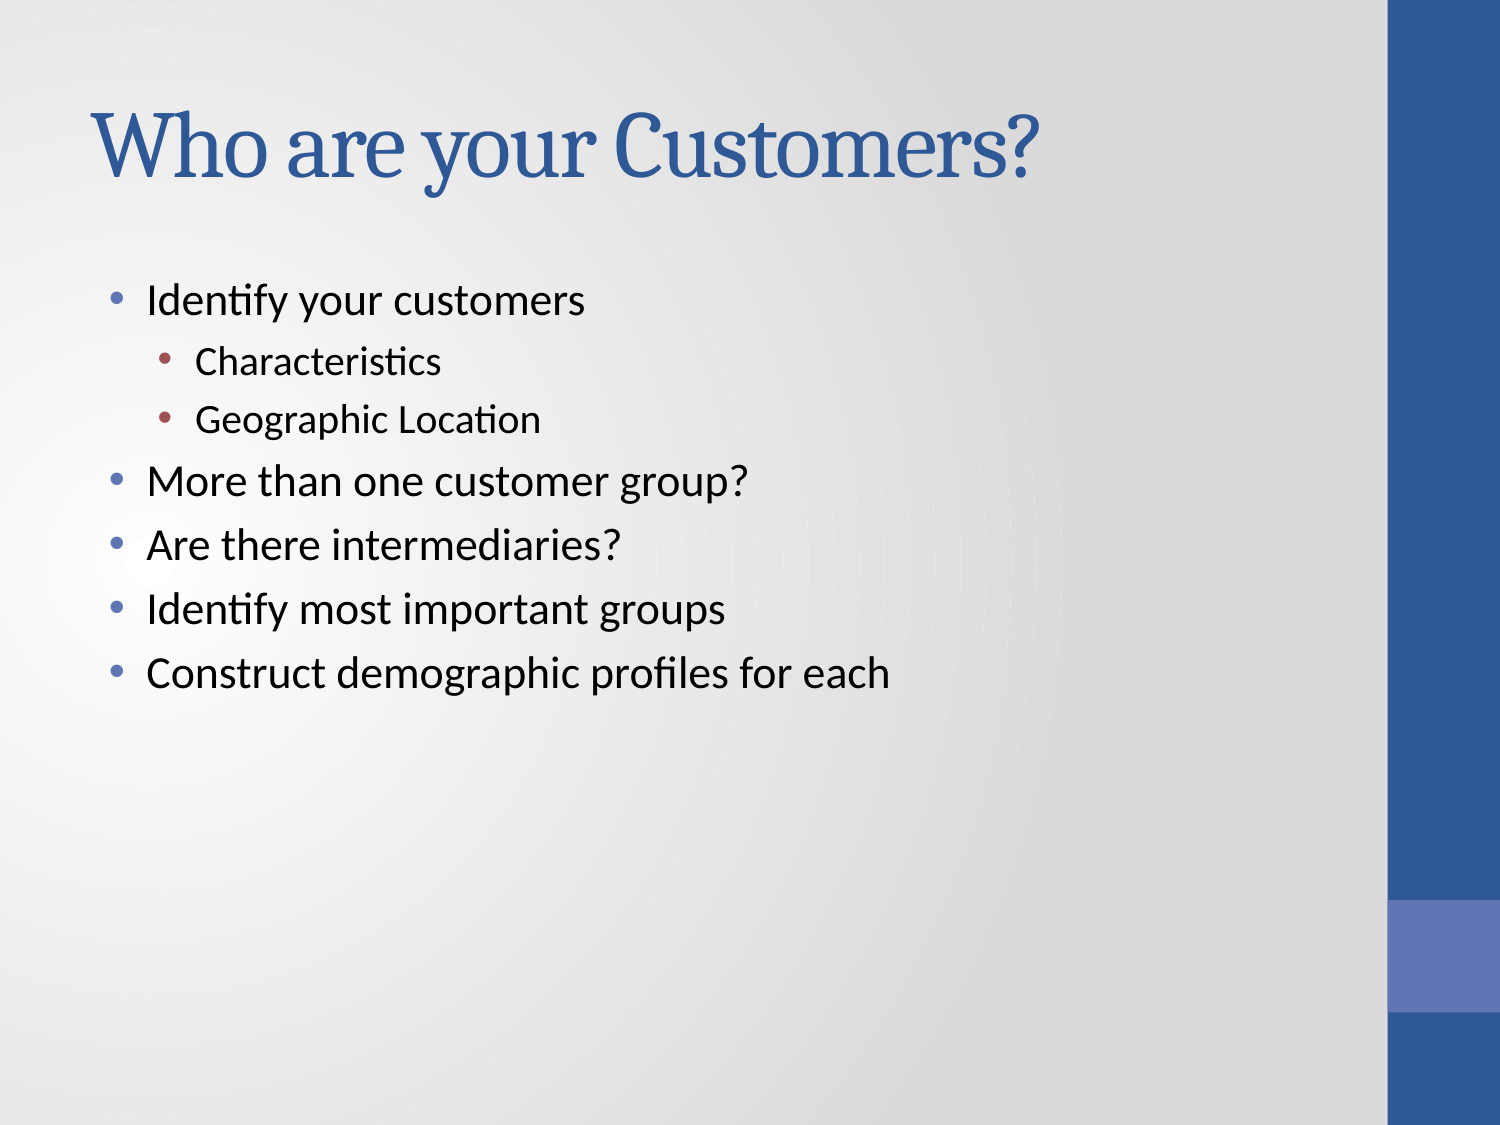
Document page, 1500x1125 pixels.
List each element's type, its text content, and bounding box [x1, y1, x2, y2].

list Identify your customers Characteristics Geographic Location More than one customer group? Are there intermediaries? Identify most important groups Construct demographic profiles for each [75, 262, 1325, 1050]
title Who are your Customers? [75, 45, 1325, 233]
